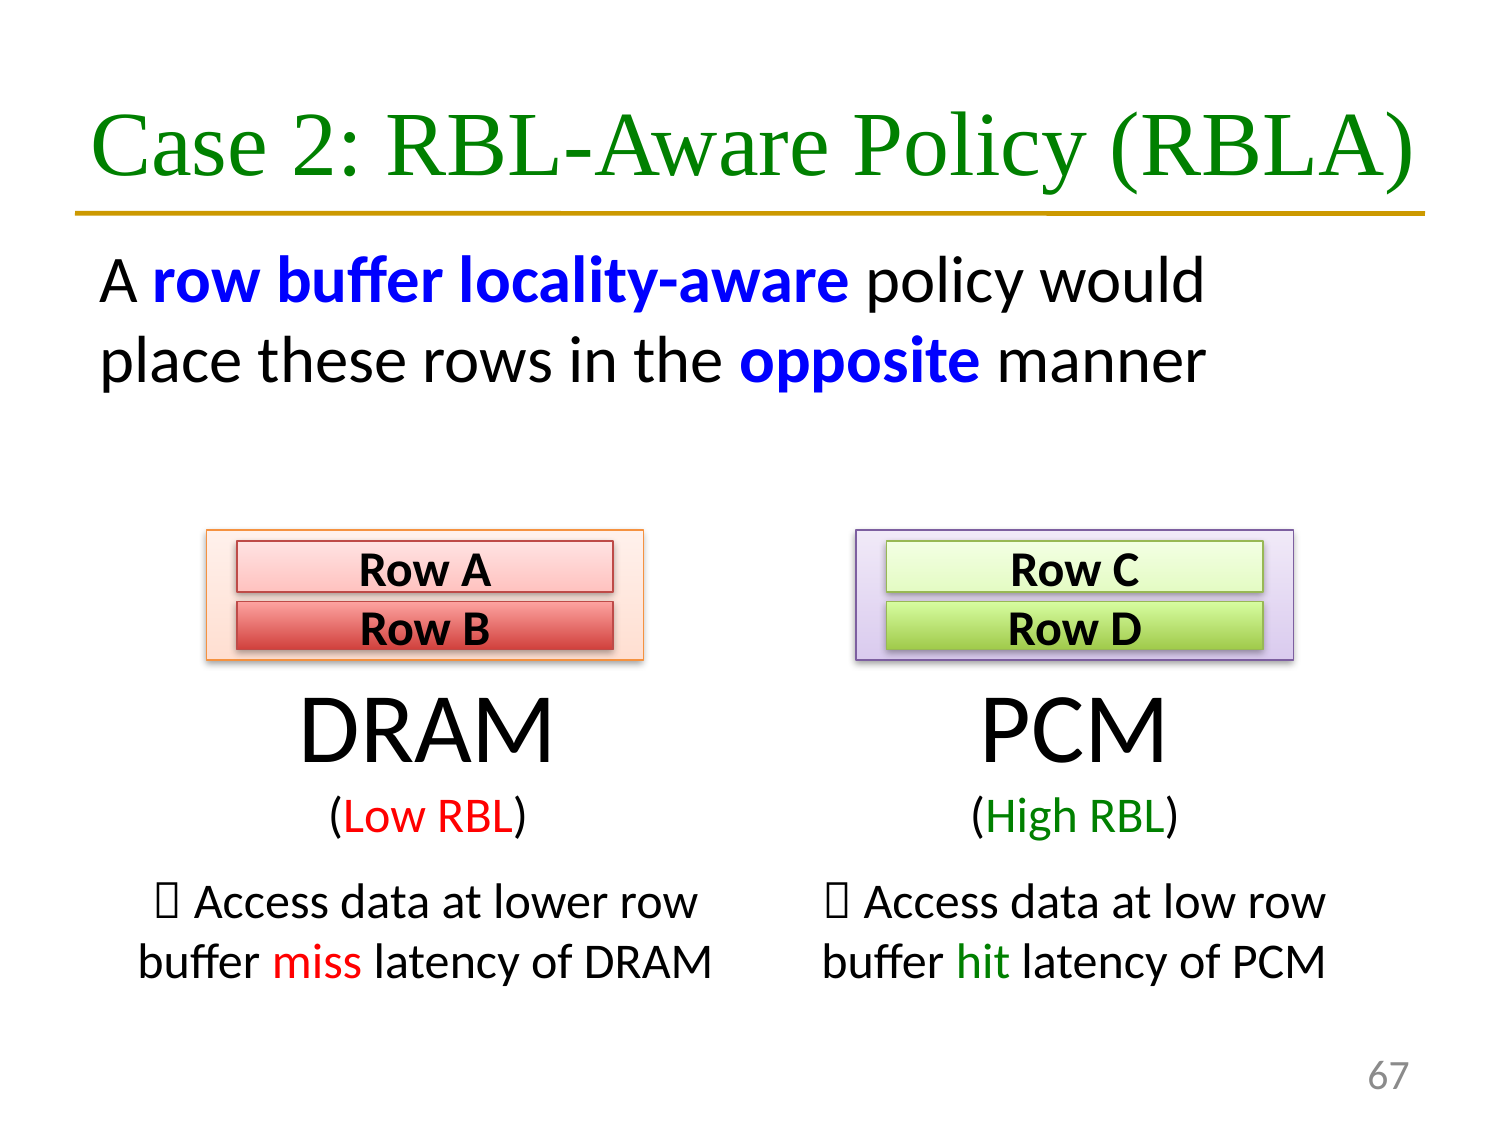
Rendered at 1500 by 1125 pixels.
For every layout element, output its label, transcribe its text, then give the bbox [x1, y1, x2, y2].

text_box  Access data at low row buffer hit latency of PCM [772, 861, 1377, 996]
text_box Row A [236, 540, 614, 593]
slide_number 151 [232, 542, 617, 601]
text_box Row C [886, 540, 1264, 593]
slide_number 67 [1074, 1042, 1425, 1103]
title Outline [882, 542, 1267, 601]
text_box [206, 529, 644, 661]
text_box [855, 529, 1294, 661]
title Case 2: RBL-Aware Policy (RBLA) [75, 45, 1500, 233]
text_box PCM (High RBL) [955, 669, 1195, 851]
text_box Row B [236, 601, 614, 650]
text_box  Access data at lower row buffer miss latency of DRAM [99, 861, 752, 996]
text_box Row D [886, 601, 1264, 650]
text_box DRAM (Low RBL) [283, 669, 573, 851]
text_box A row buffer locality-aware policy would place these rows in the opposite manner [84, 228, 1224, 404]
